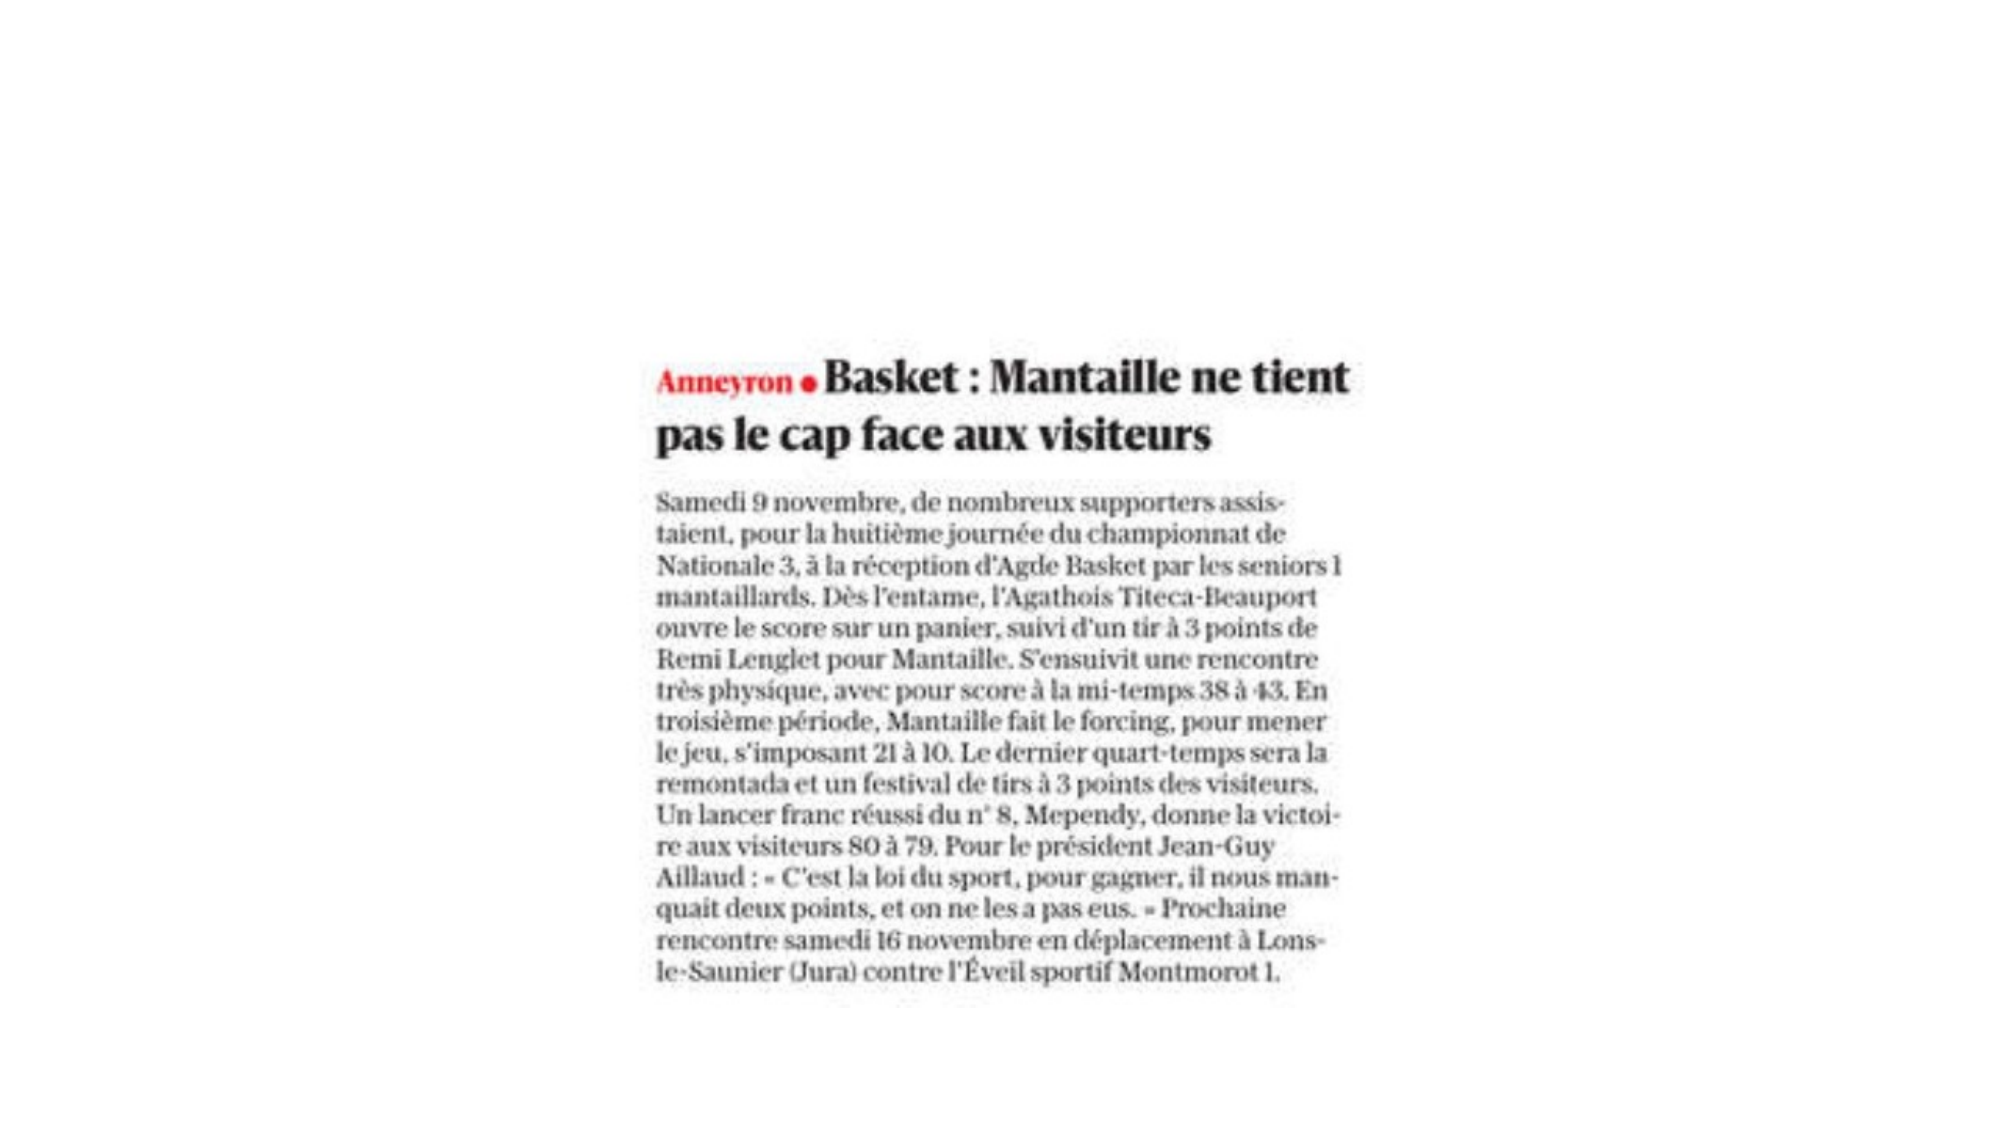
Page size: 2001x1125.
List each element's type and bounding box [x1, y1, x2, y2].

list [602, 304, 1398, 1008]
